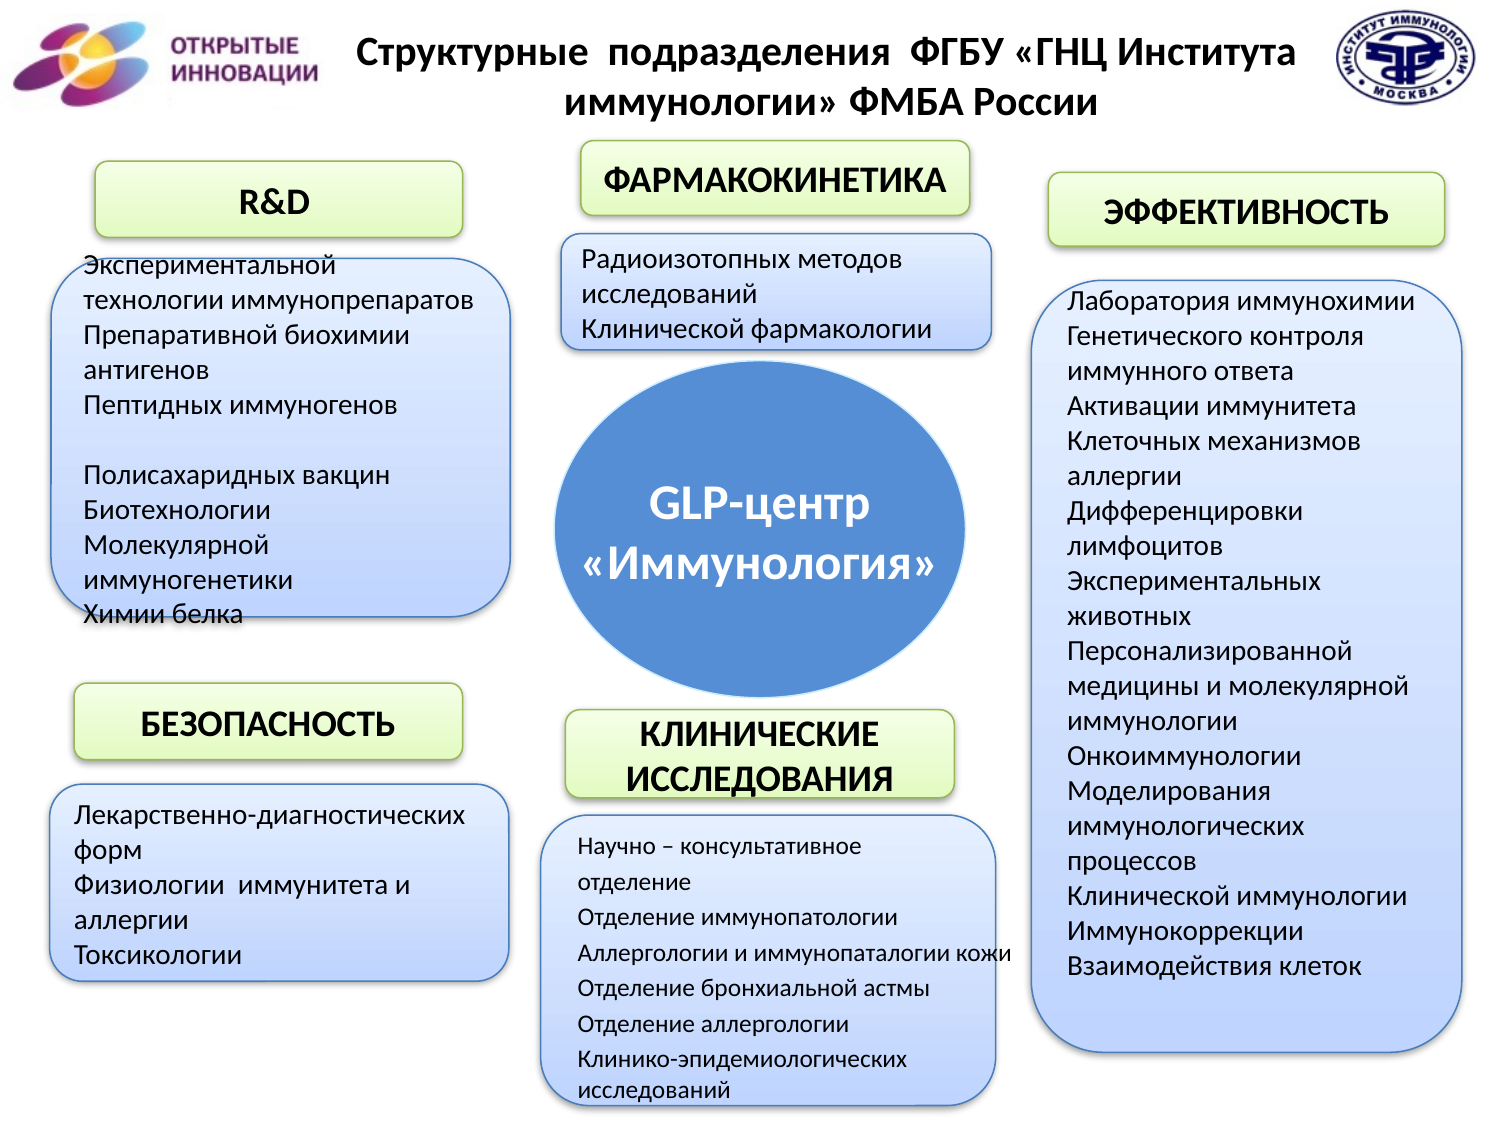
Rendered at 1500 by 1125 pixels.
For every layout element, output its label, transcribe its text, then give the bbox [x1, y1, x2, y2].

text_box Лекарственно-диагностических форм Физиологии иммунитета и аллергии Токсикологии [48, 783, 510, 983]
text_box ЭФФЕКТИВНОСТЬ [1047, 171, 1446, 248]
text_box Структурные подразделения ФГБУ «ГНЦ Института иммунологии» ФМБА России [341, 16, 1322, 132]
text_box БЕЗОПАСНОСТЬ [73, 682, 464, 761]
picture [0, 13, 326, 113]
text_box GLP-центр «Иммунология» [554, 360, 966, 698]
text_box Радиоизотопных методов исследований Клинической фармакологии [560, 232, 993, 351]
text_box Лаборатория иммунохимии Генетического контроля иммунного ответа Активации иммунитета Клеточных механизмов аллергии Дифференцировки лимфоцитов Экспериментальных животных Персонализированной медицины и молекулярной иммунологии Онкоиммунологии Моделирования иммунологических процессов Клинической иммунологии Иммунокоррекции Взаимодействия клеток [1030, 279, 1463, 1054]
text_box Научно – консультативное отделение Отделение иммунопатологии Аллергологии и иммунопаталогии кожи Отделение бронхиальной астмы Отделение аллергологии Клинико-эпидемиологических исследований [562, 821, 1054, 1113]
text_box ФАРМАКОКИНЕТИКА [580, 139, 971, 217]
text_box R&D [94, 160, 464, 239]
text_box [539, 822, 562, 1099]
text_box [564, 814, 972, 821]
picture [1336, 6, 1477, 107]
text_box КЛИНИЧЕСКИЕ ИССЛЕДОВАНИЯ [564, 708, 956, 799]
text_box Экспериментальной технологии иммунопрепаратов Препаративной биохимии антигенов Пептидных иммуногенов Полисахаридных вакцин Биотехнологии Молекулярной иммуногенетики Химии белка [50, 257, 512, 618]
